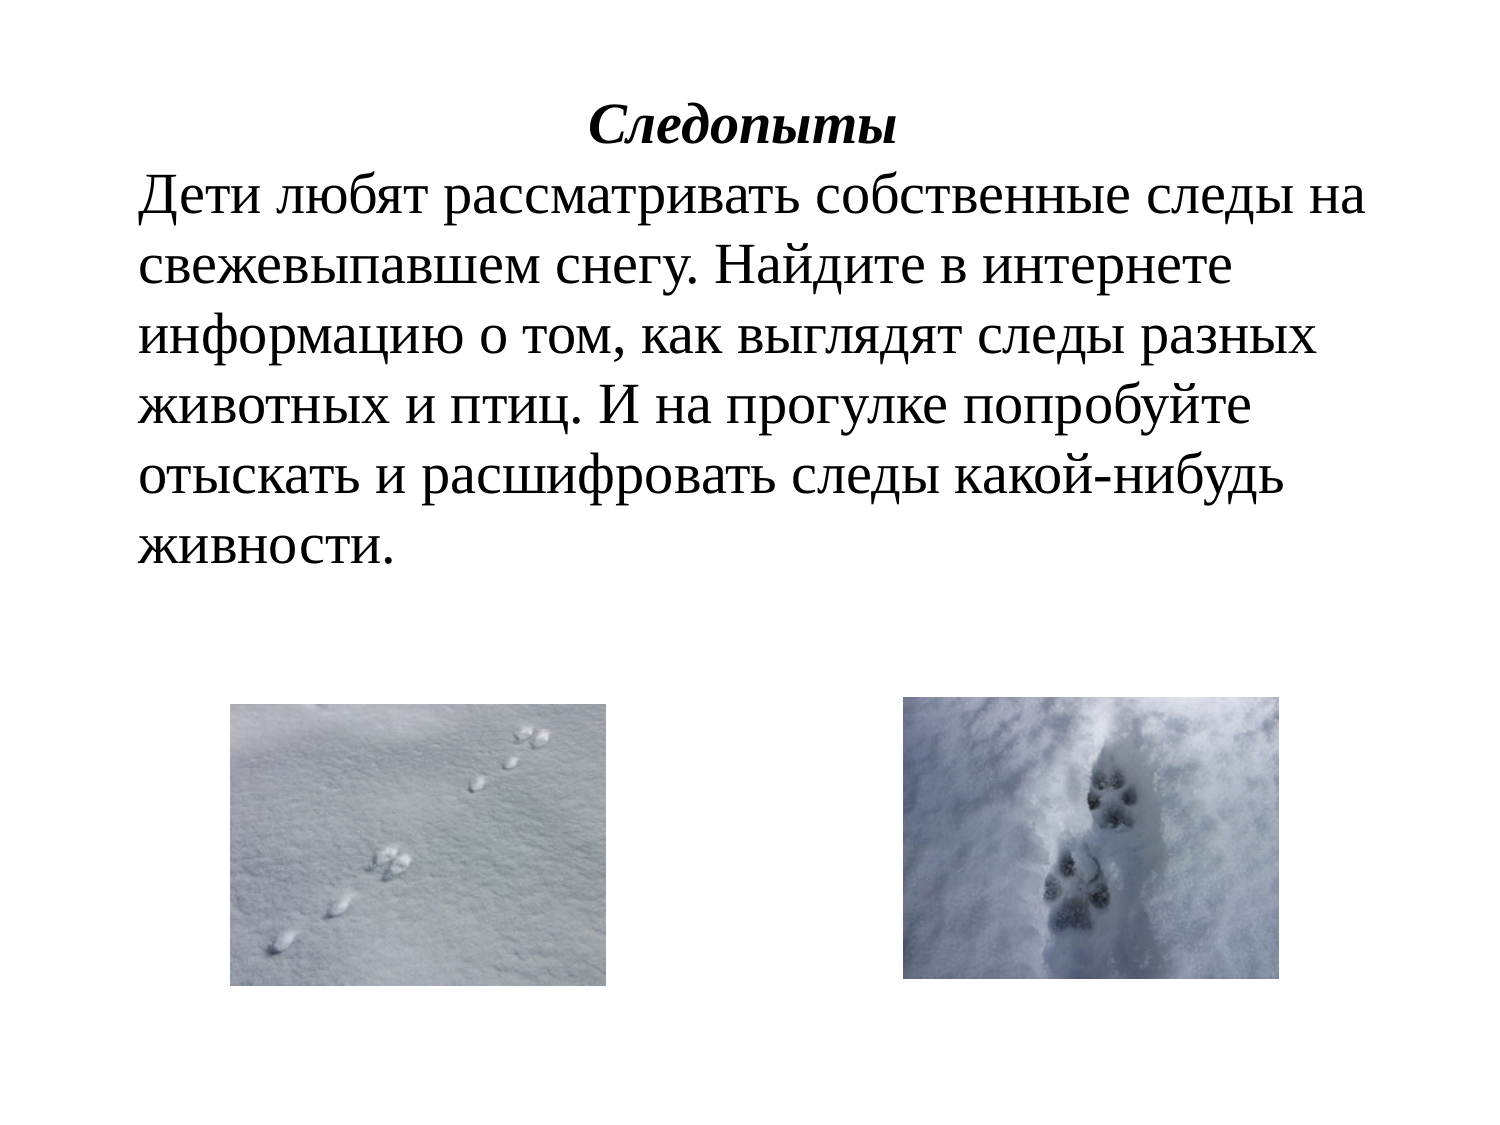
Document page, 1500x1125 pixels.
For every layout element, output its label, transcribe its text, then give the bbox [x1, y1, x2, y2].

picture [903, 697, 1279, 980]
picture [229, 704, 606, 987]
text_box Следопыты Дети любят рассматривать собственные следы на свежевыпавшем снегу. Найдите в интернете информацию о том, как выглядят следы разных животных и птиц. И на прогулке попробуйте отыскать и расшифровать следы какой-нибудь живности. [123, 78, 1400, 583]
